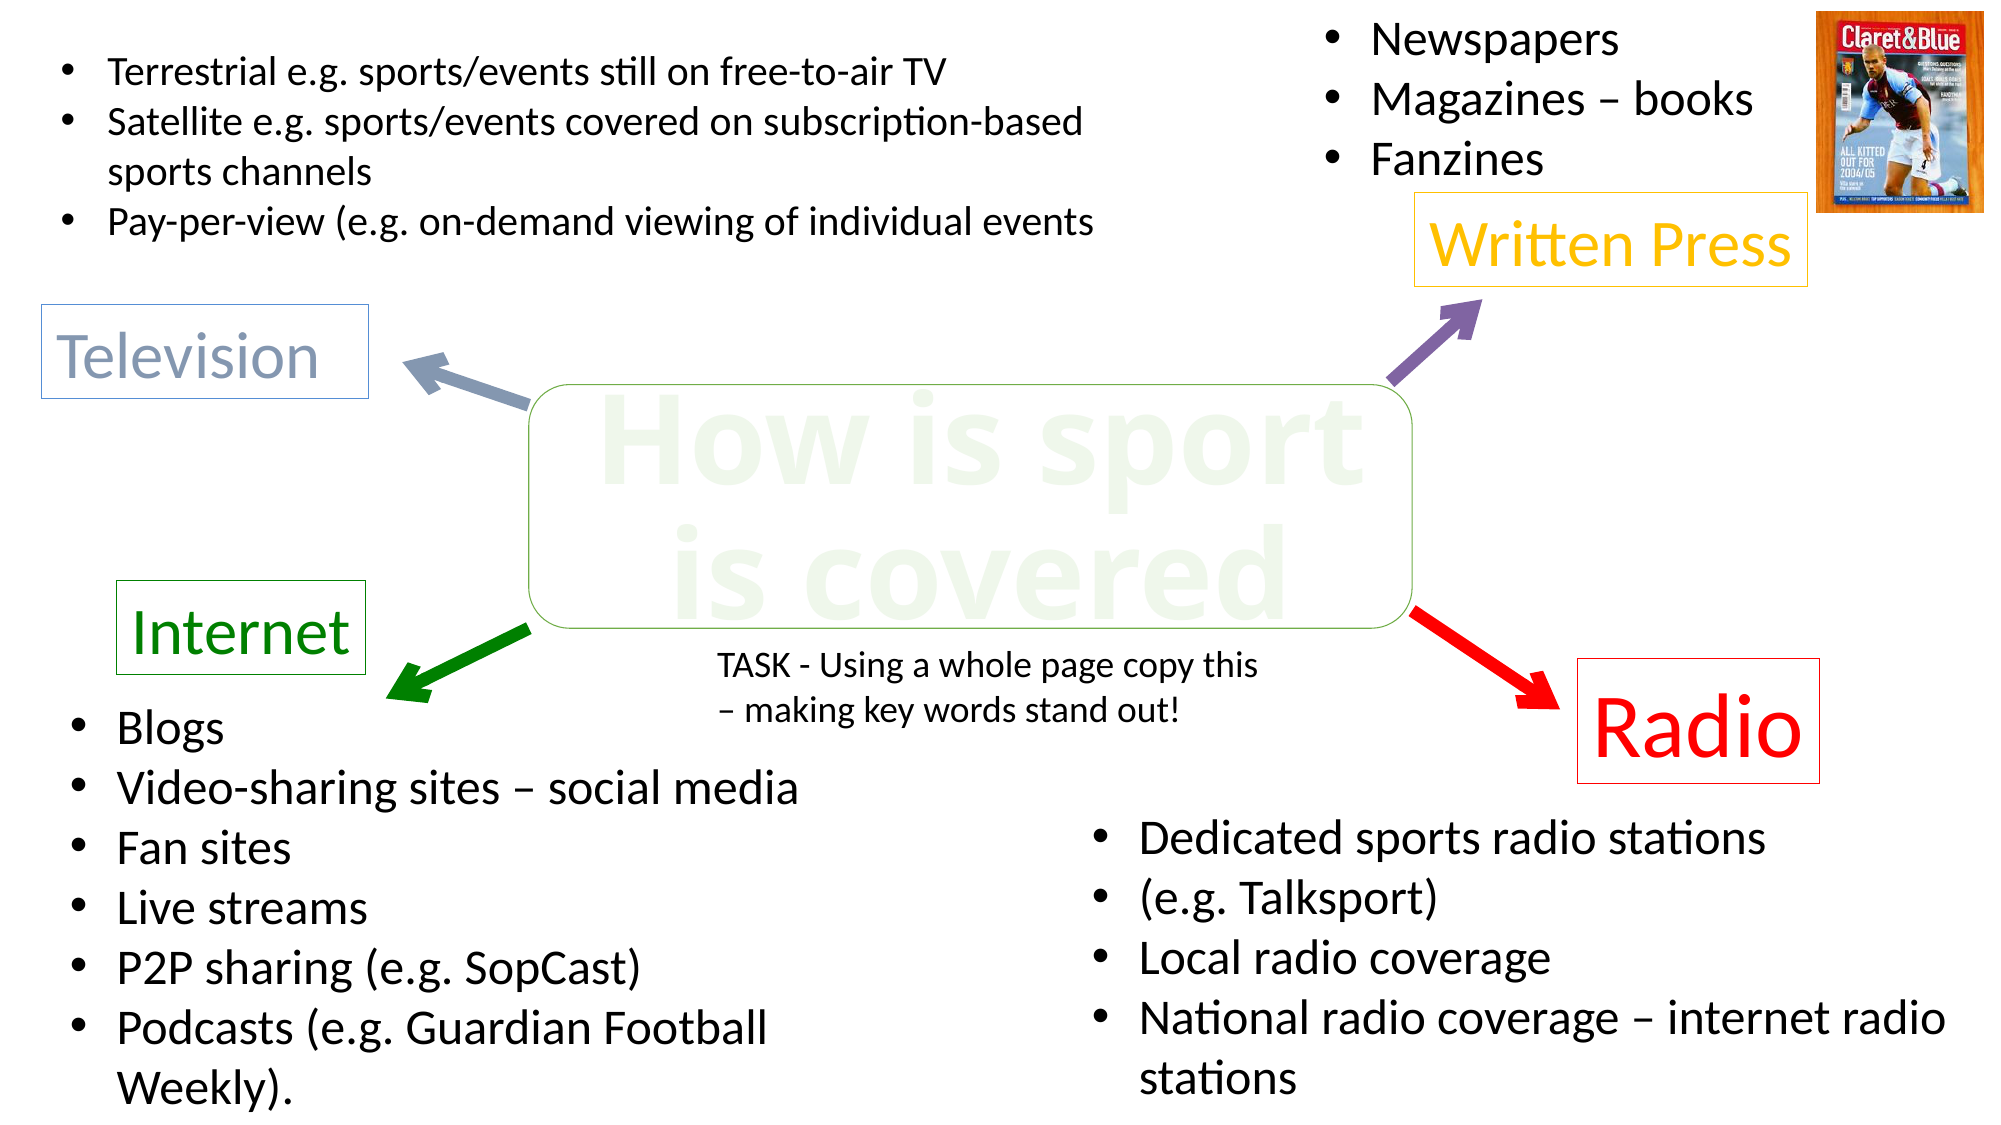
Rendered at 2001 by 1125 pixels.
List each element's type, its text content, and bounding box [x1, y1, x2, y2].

text_box Terrestrial e.g. sports/events still on free-to-air TV Satellite e.g. sports/events covered on subscription-based sports channels Pay-per-view (e.g. on-demand viewing of individual events [45, 36, 1125, 252]
text_box Blogs Video-sharing sites – social media Fan sites Live streams P2P sharing (e.g. SopCast) Podcasts (e.g. Guardian Football Weekly). [54, 687, 931, 1122]
text_box Radio [1577, 658, 1820, 784]
picture [1816, 11, 1984, 213]
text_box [385, 628, 529, 699]
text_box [1390, 299, 1483, 383]
text_box Television [41, 304, 369, 399]
title How is sport is covered [528, 335, 1433, 688]
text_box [402, 362, 529, 406]
text_box Dedicated sports radio stations (e.g. Talksport) Local radio coverage National radio coverage – internet radio stations [1077, 797, 2000, 1113]
text_box Newspapers Magazines – books Fanzines [1309, 0, 1832, 194]
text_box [1412, 610, 1561, 710]
text_box [528, 384, 1413, 629]
text_box Written Press [1414, 194, 1808, 287]
text_box Internet [116, 580, 366, 675]
text_box TASK - Using a whole page copy this – making key words stand out! [702, 632, 1292, 738]
